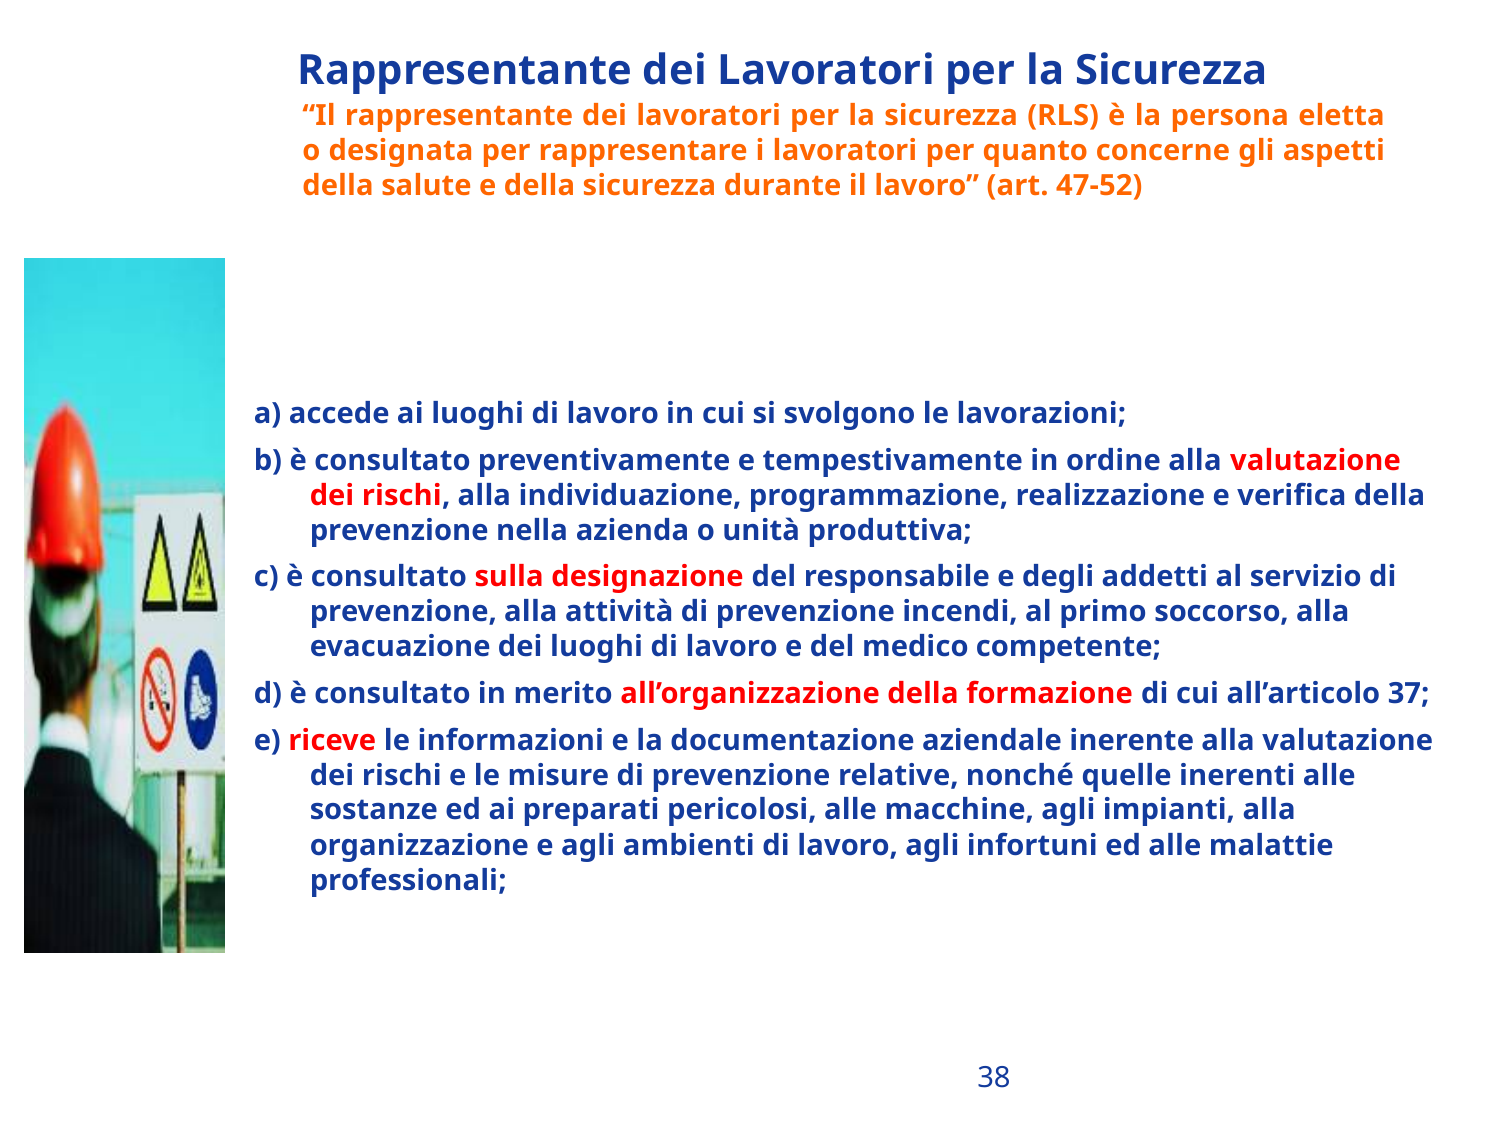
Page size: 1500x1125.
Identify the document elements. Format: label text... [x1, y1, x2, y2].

text_box “Il rappresentante dei lavoratori per la sicurezza (RLS) è la persona eletta o designata per rappresentare i lavoratori per quanto concerne gli aspetti della salute e della sicurezza durante il lavoro” (art. 47-52) [289, 89, 1400, 208]
slide_number 38 [962, 1051, 1313, 1125]
picture [24, 258, 226, 954]
title Rappresentante dei Lavoratori per la Sicurezza [288, 0, 1472, 103]
list a) accede ai luoghi di lavoro in cui si svolgono le lavorazioni; b) è consultato preventivamente e tempestivamente in ordine alla valutazione dei rischi, alla individuazione, programmazione, realizzazione e verifica della prevenzione nella azienda o unità produttiva; c) è consultato sulla designazione del responsabile e degli addetti al servizio di prevenzione, alla attività di prevenzione incendi, al primo soccorso, alla evacuazione dei luoghi di lavoro e del medico competente; d) è consultato in merito all’organizzazione della formazione di cui all’articolo 37; e) riceve le informazioni e la documentazione aziendale inerente alla valutazione dei rischi e le misure di prevenzione relative, nonché quelle inerenti alle sostanze ed ai preparati pericolosi, alle macchine, agli impianti, alla organizzazione e agli ambienti di lavoro, agli infortuni ed alle malattie professionali; [241, 278, 1460, 1012]
